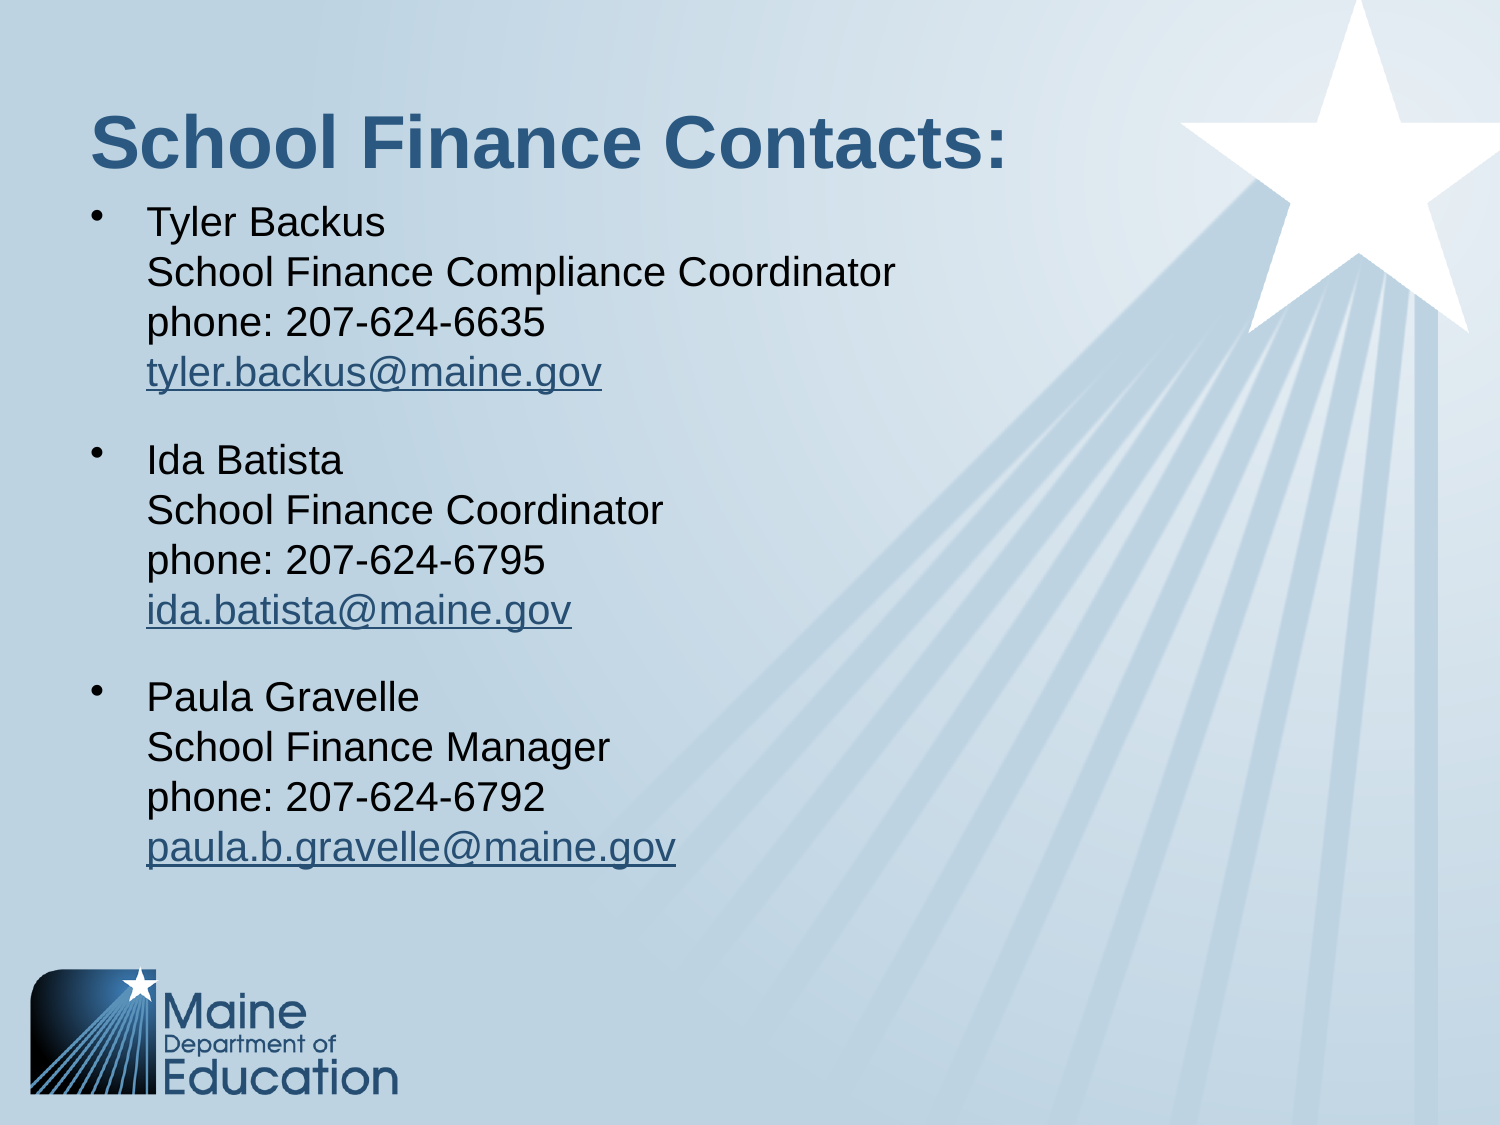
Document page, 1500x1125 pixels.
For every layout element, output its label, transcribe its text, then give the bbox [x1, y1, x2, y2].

title School Finance Contacts: [75, 45, 1425, 187]
list Tyler Backus School Finance Compliance Coordinator phone: 207-624-6635 tyler.backus@maine.gov Ida Batista School Finance Coordinator phone: 207-624-6795 ida.batista@maine.gov Paula Gravelle School Finance Manager phone: 207-624-6792 paula.b.gravelle@maine.gov [75, 187, 1425, 938]
picture [0, 0, 1500, 1125]
